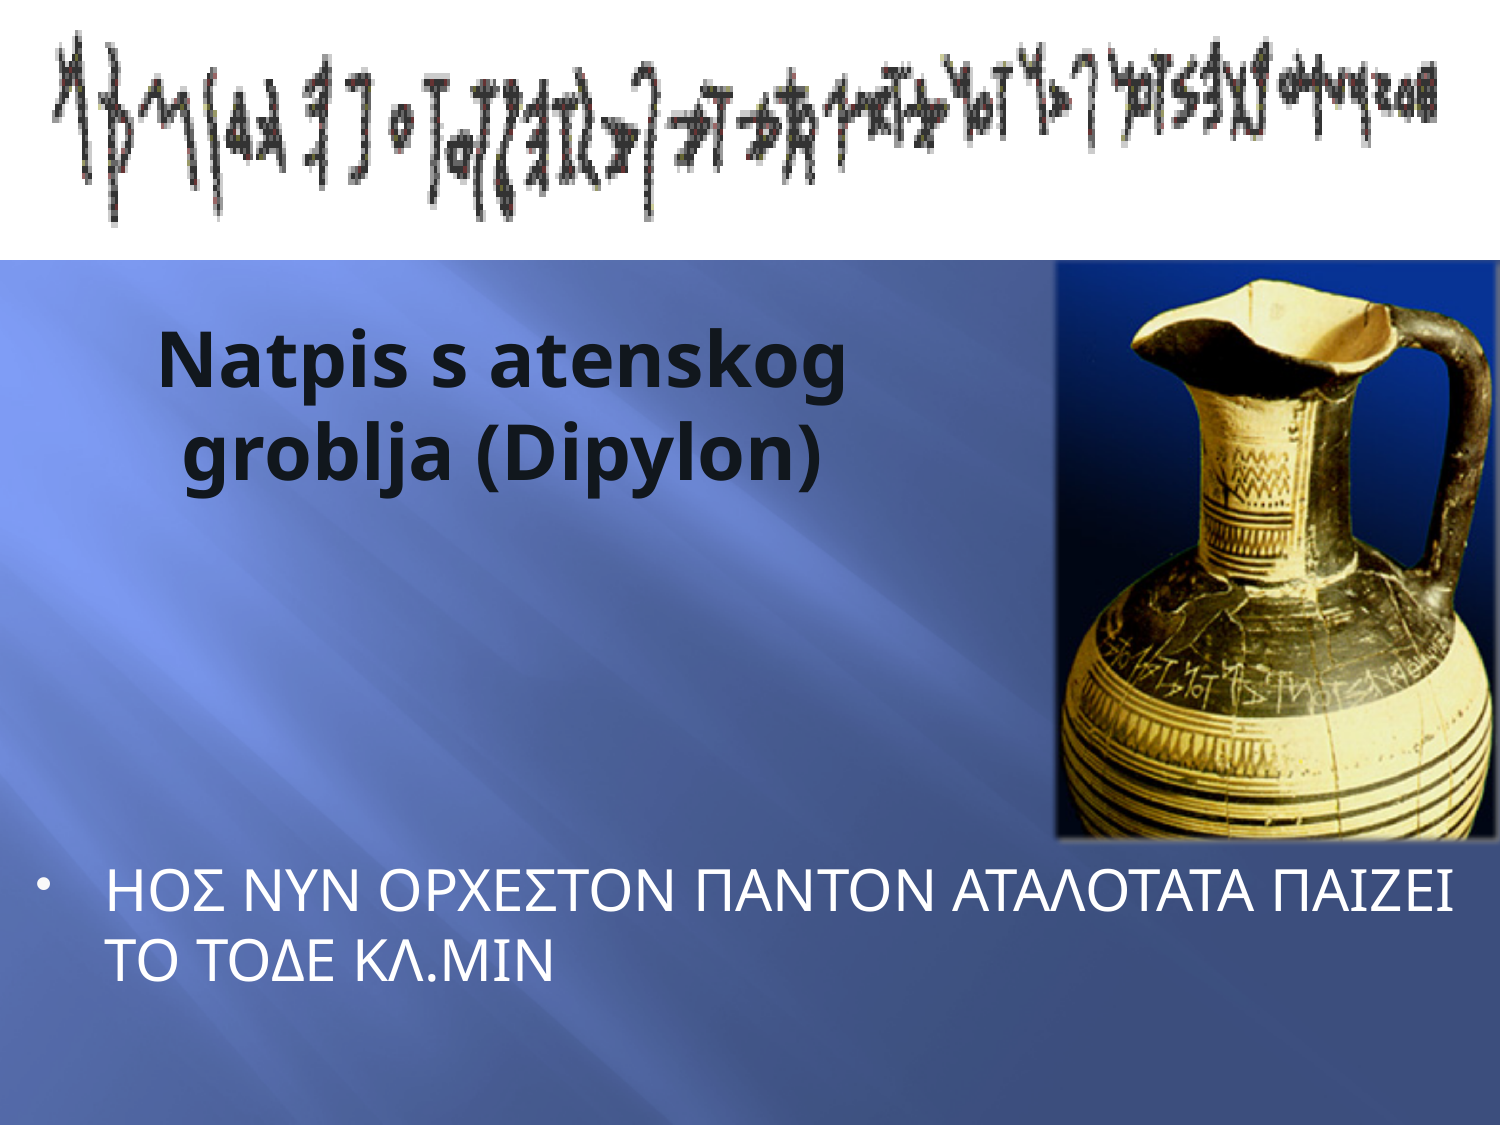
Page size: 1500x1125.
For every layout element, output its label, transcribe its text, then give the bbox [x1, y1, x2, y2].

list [0, 0, 1500, 261]
list ΗΟΣ ΝΥΝ ΟΡΧΕΣΤΟΝ ΠΑΝΤΟΝ ΑΤΑΛΟΤΑΤΑ ΠΑΙΖΕΙ ΤΟ ΤΟΔΕ ΚΛ.ΜΙΝ [0, 846, 1500, 1124]
title Natpis s atenskog groblja (Dipylon) [137, 305, 869, 516]
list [1050, 305, 1500, 843]
